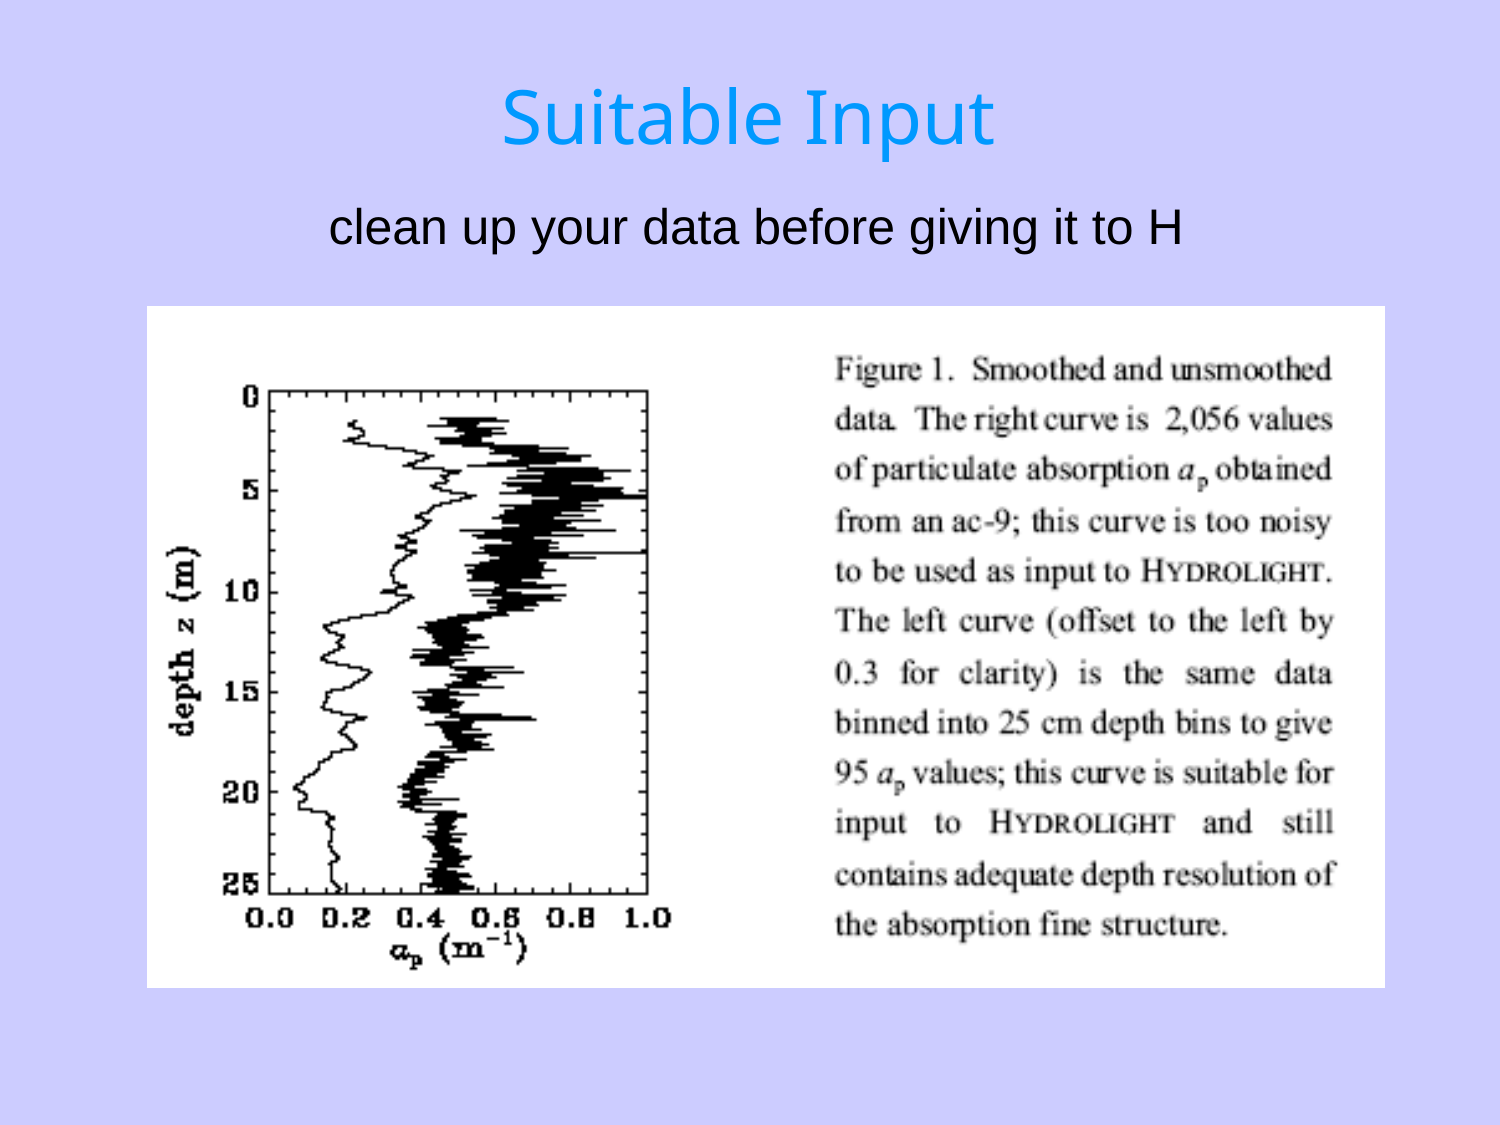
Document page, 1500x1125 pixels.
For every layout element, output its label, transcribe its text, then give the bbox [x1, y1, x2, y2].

text_box clean up your data before giving it to H [313, 187, 1200, 263]
text_box Suitable Input [153, 62, 1344, 168]
picture [147, 306, 1386, 988]
